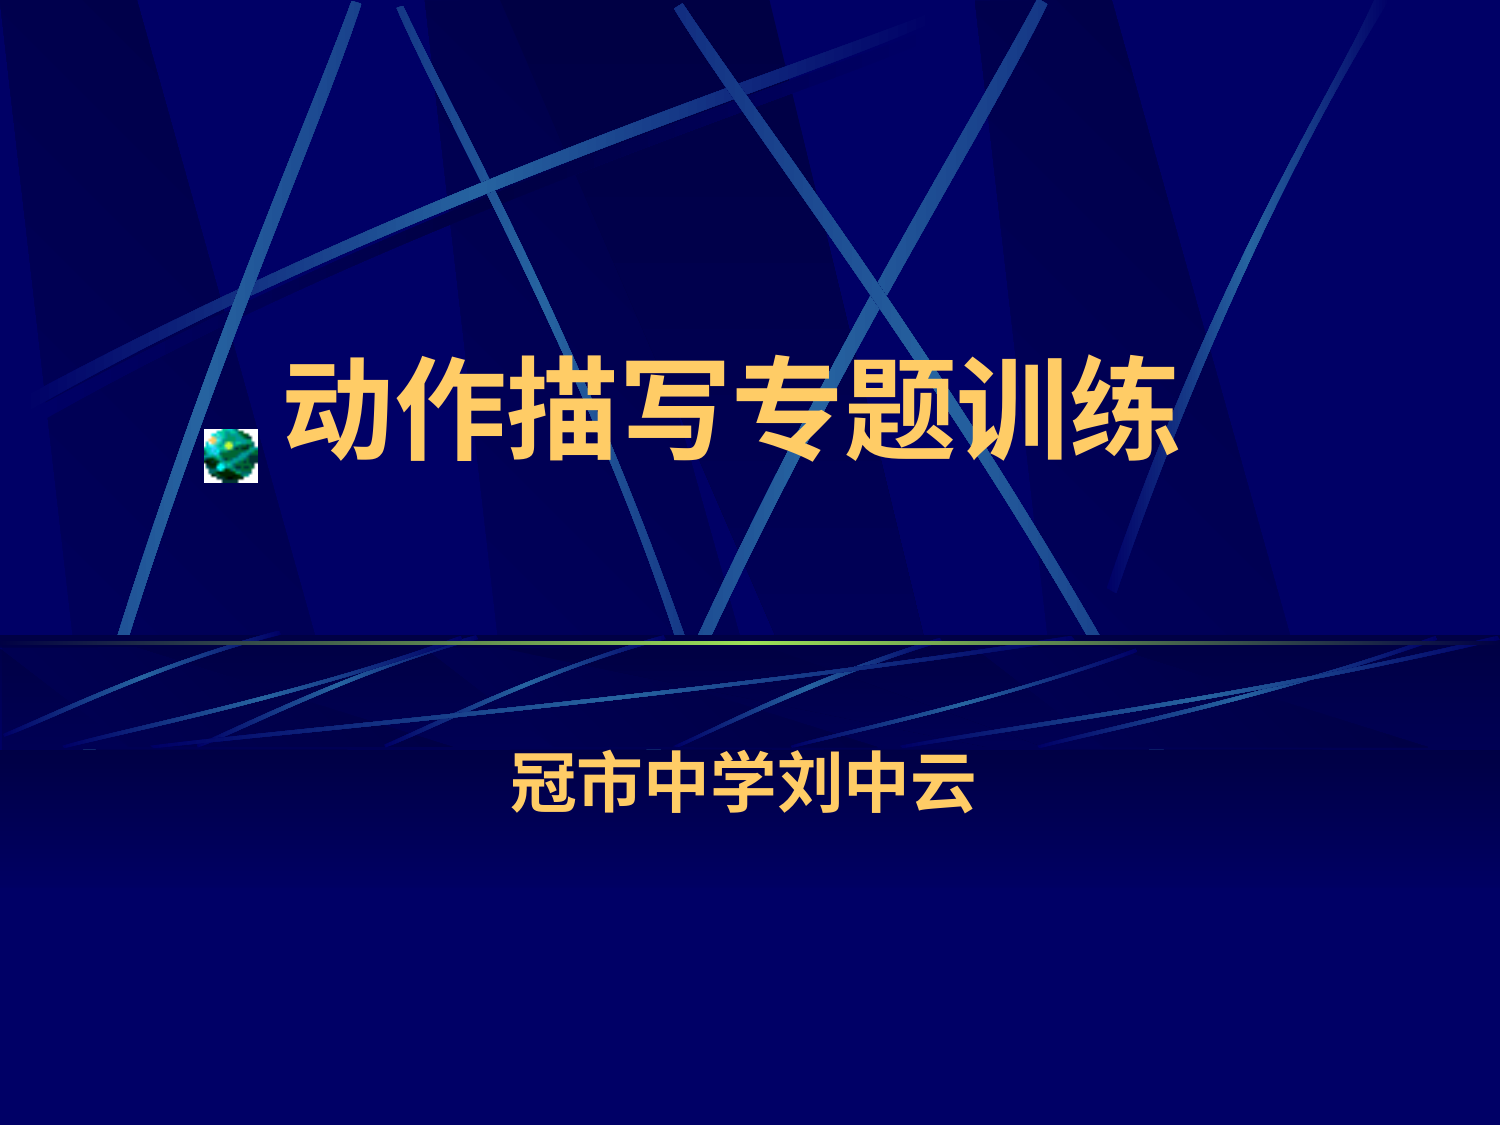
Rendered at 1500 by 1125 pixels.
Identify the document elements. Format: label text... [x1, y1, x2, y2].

title 动作描写专题训练 [112, 274, 1388, 538]
subtitle 冠市中学刘中云 [187, 637, 1301, 926]
